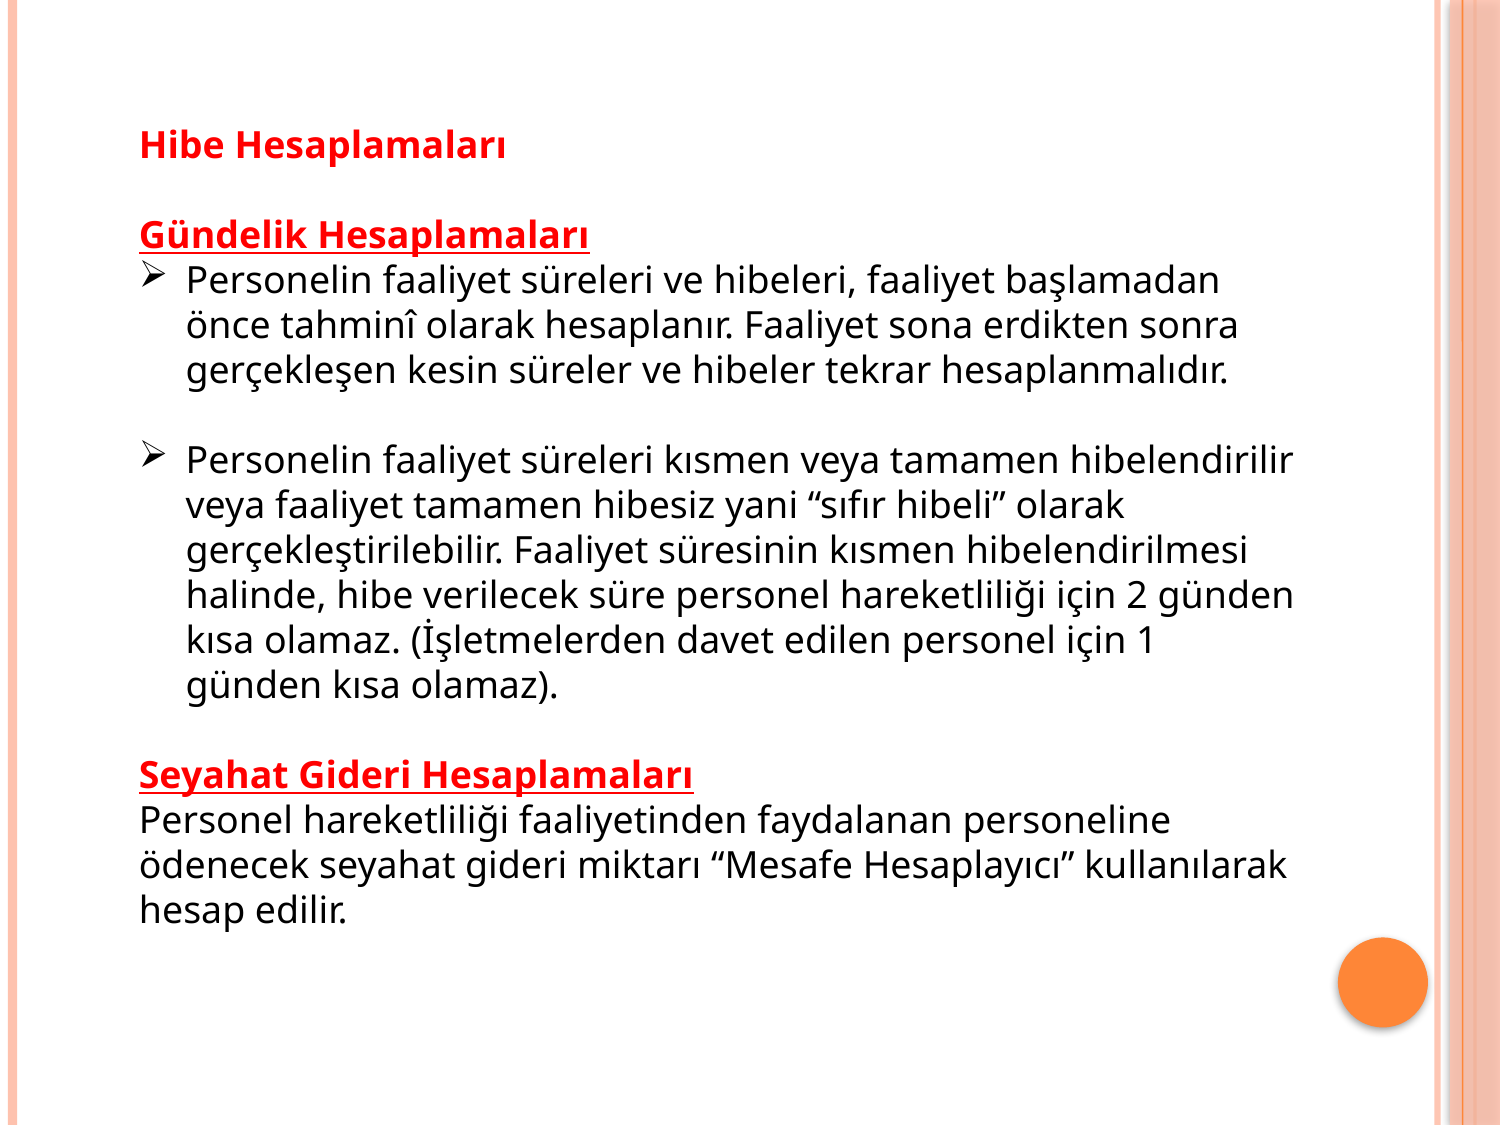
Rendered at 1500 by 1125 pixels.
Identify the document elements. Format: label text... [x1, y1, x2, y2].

text_box Hibe Hesaplamaları Gündelik Hesaplamaları Personelin faaliyet süreleri ve hibeleri, faaliyet başlamadan önce tahminî olarak hesaplanır. Faaliyet sona erdikten sonra gerçekleşen kesin süreler ve hibeler tekrar hesaplanmalıdır. Personelin faaliyet süreleri kısmen veya tamamen hibelendirilir veya faaliyet tamamen hibesiz yani “sıfır hibeli” olarak gerçekleştirilebilir. Faaliyet süresinin kısmen hibelendirilmesi halinde, hibe verilecek süre personel hareketliliği için 2 günden kısa olamaz. (İşletmelerden davet edilen personel için 1 günden kısa olamaz). Seyahat Gideri Hesaplamaları Personel hareketliliği faaliyetinden faydalanan personeline ödenecek seyahat gideri miktarı “Mesafe Hesaplayıcı” kullanılarak hesap edilir. [123, 113, 1317, 939]
